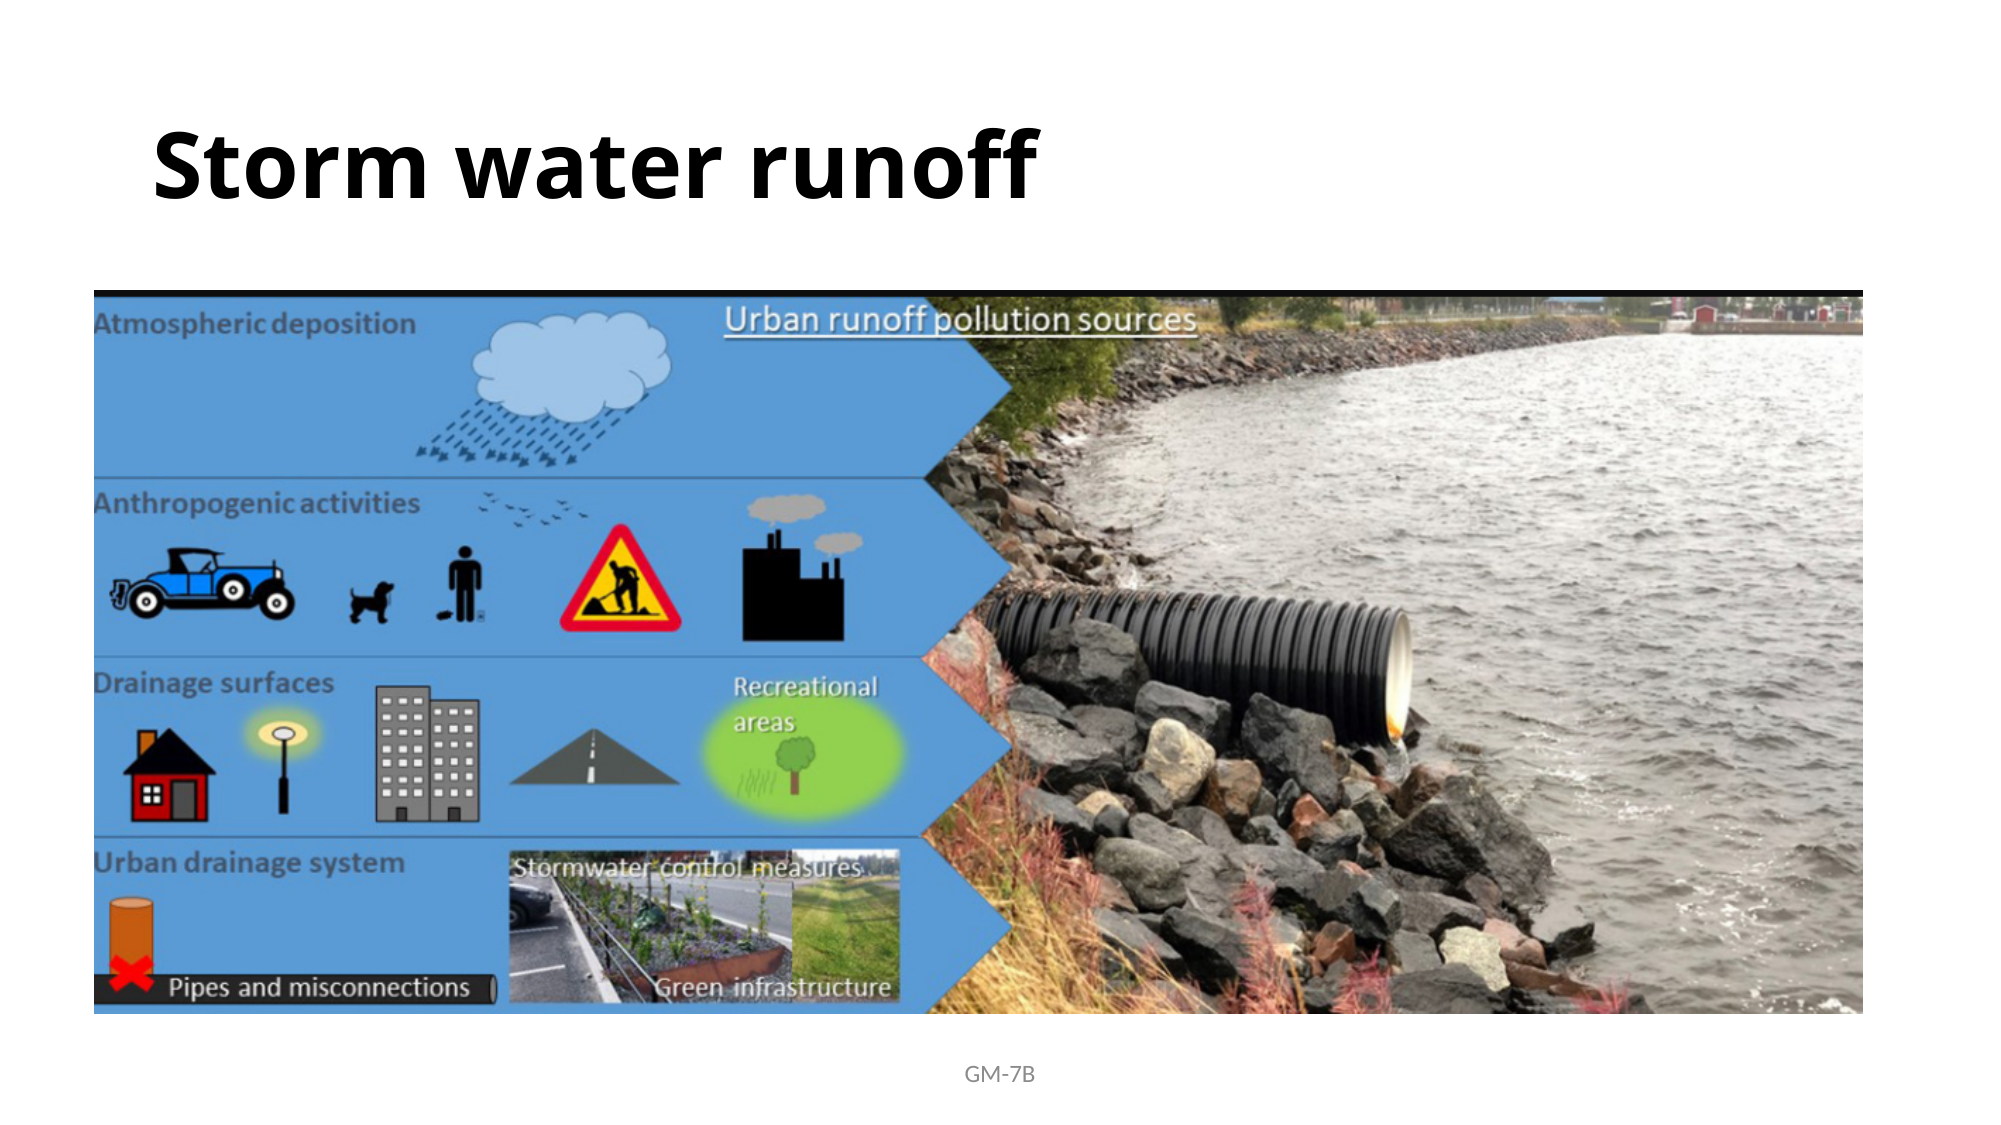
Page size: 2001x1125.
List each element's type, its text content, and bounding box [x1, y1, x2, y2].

footer GM-7B [662, 1042, 1338, 1103]
picture [94, 290, 1863, 1014]
title Storm water runoff [137, 59, 1863, 278]
